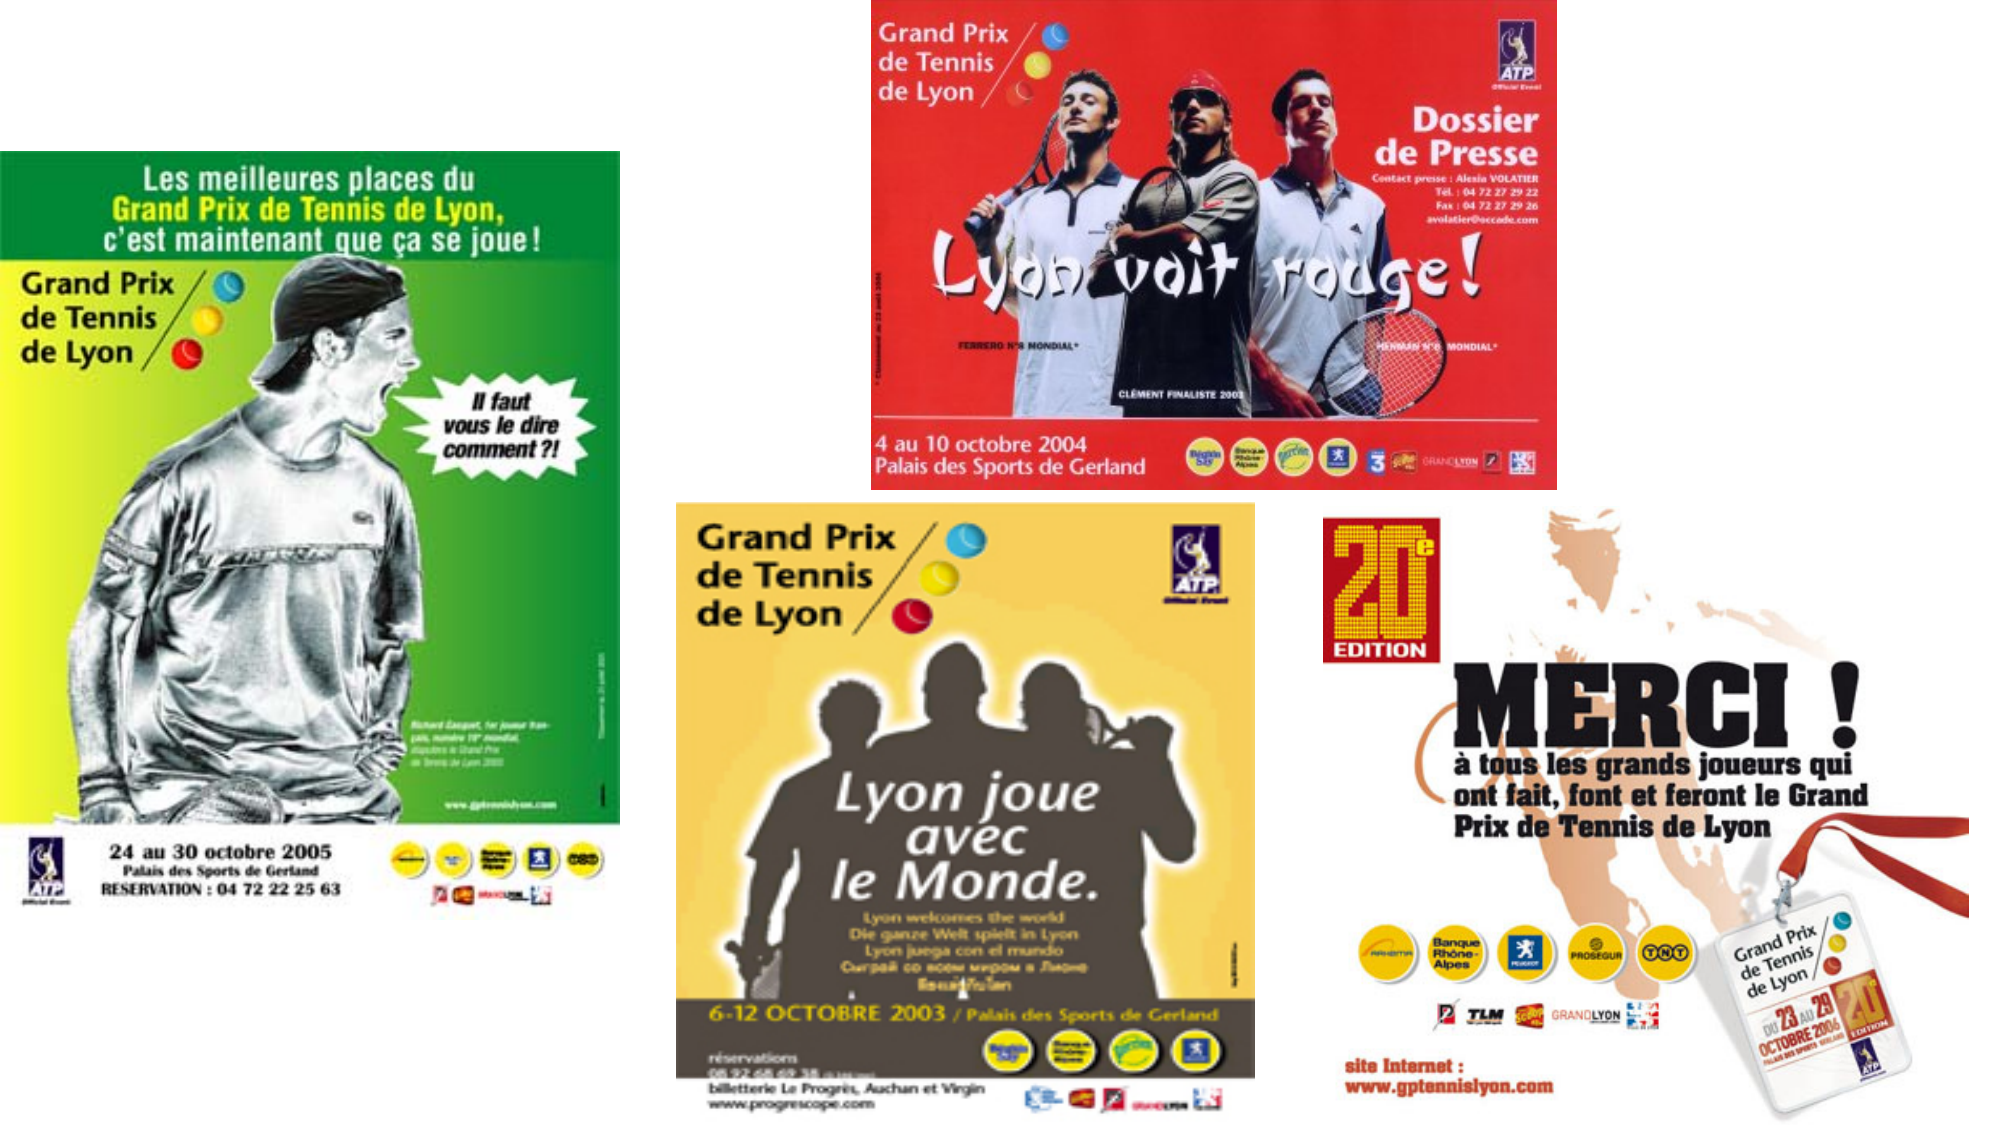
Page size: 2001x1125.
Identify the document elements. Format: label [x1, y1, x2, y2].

picture [0, 151, 620, 920]
picture [676, 502, 1255, 1124]
picture [871, 0, 1557, 491]
picture [1323, 506, 1969, 1125]
